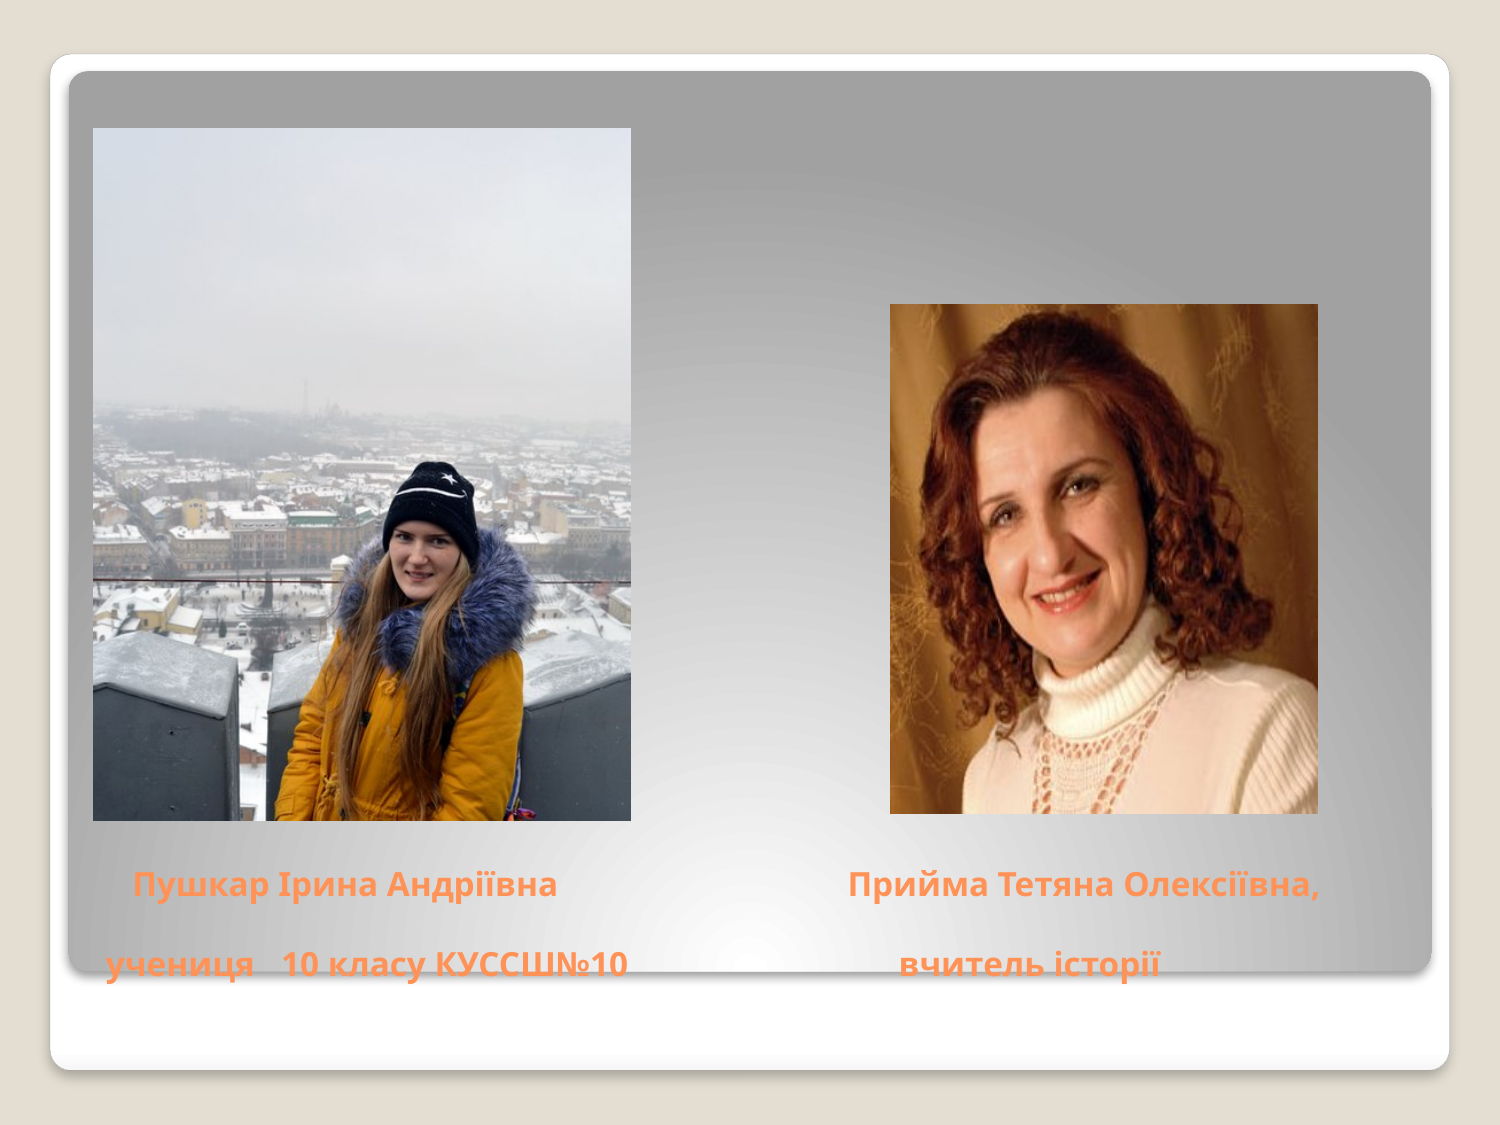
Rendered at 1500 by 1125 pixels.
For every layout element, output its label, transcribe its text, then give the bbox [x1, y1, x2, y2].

title Пушкар Ірина Андріївна Прийма Тетяна Олексіївна, учениця 10 класу КУССШ№10 вчитель історії [82, 817, 1425, 990]
picture [890, 304, 1318, 814]
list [93, 128, 631, 821]
